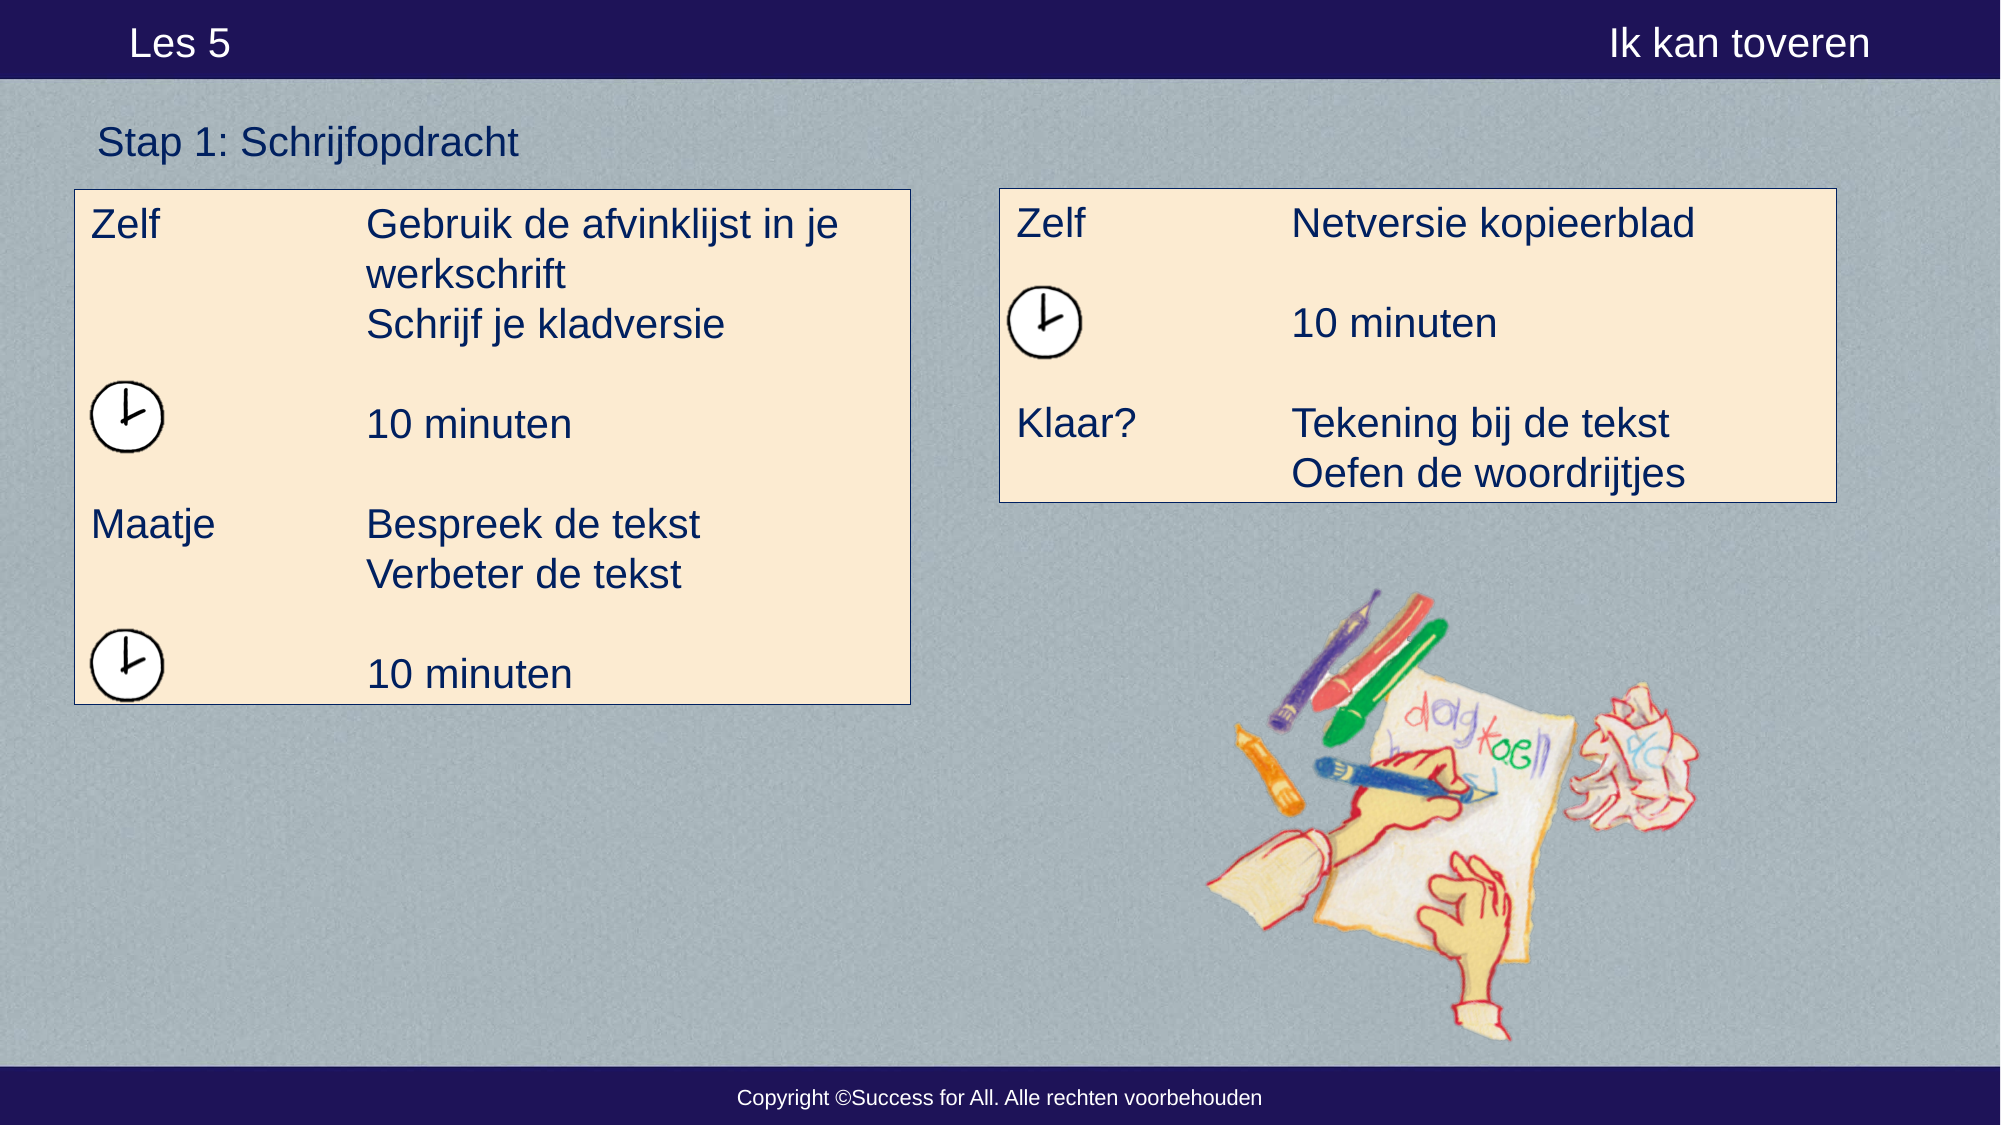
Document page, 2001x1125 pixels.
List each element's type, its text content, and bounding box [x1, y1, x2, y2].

picture [0, 0, 2001, 1125]
text_box Zelf Netversie kopieerblad 10 minuten Klaar? Tekening bij de tekst Oefen de woordrijtjes [999, 188, 1837, 503]
text_box Ik kan toveren [999, 8, 1886, 123]
text_box Stap 1: Schrijfopdracht [82, 107, 875, 173]
text_box Zelf Gebruik de afvinklijst in je werkschrift Schrijf je kladversie 10 minuten Maatje Bespreek de tekst Verbeter de tekst 10 minuten [74, 189, 911, 705]
text_box Copyright ©Success for All. Alle rechten voorbehouden [0, 1075, 2000, 1125]
text_box Les 5 [114, 8, 354, 73]
